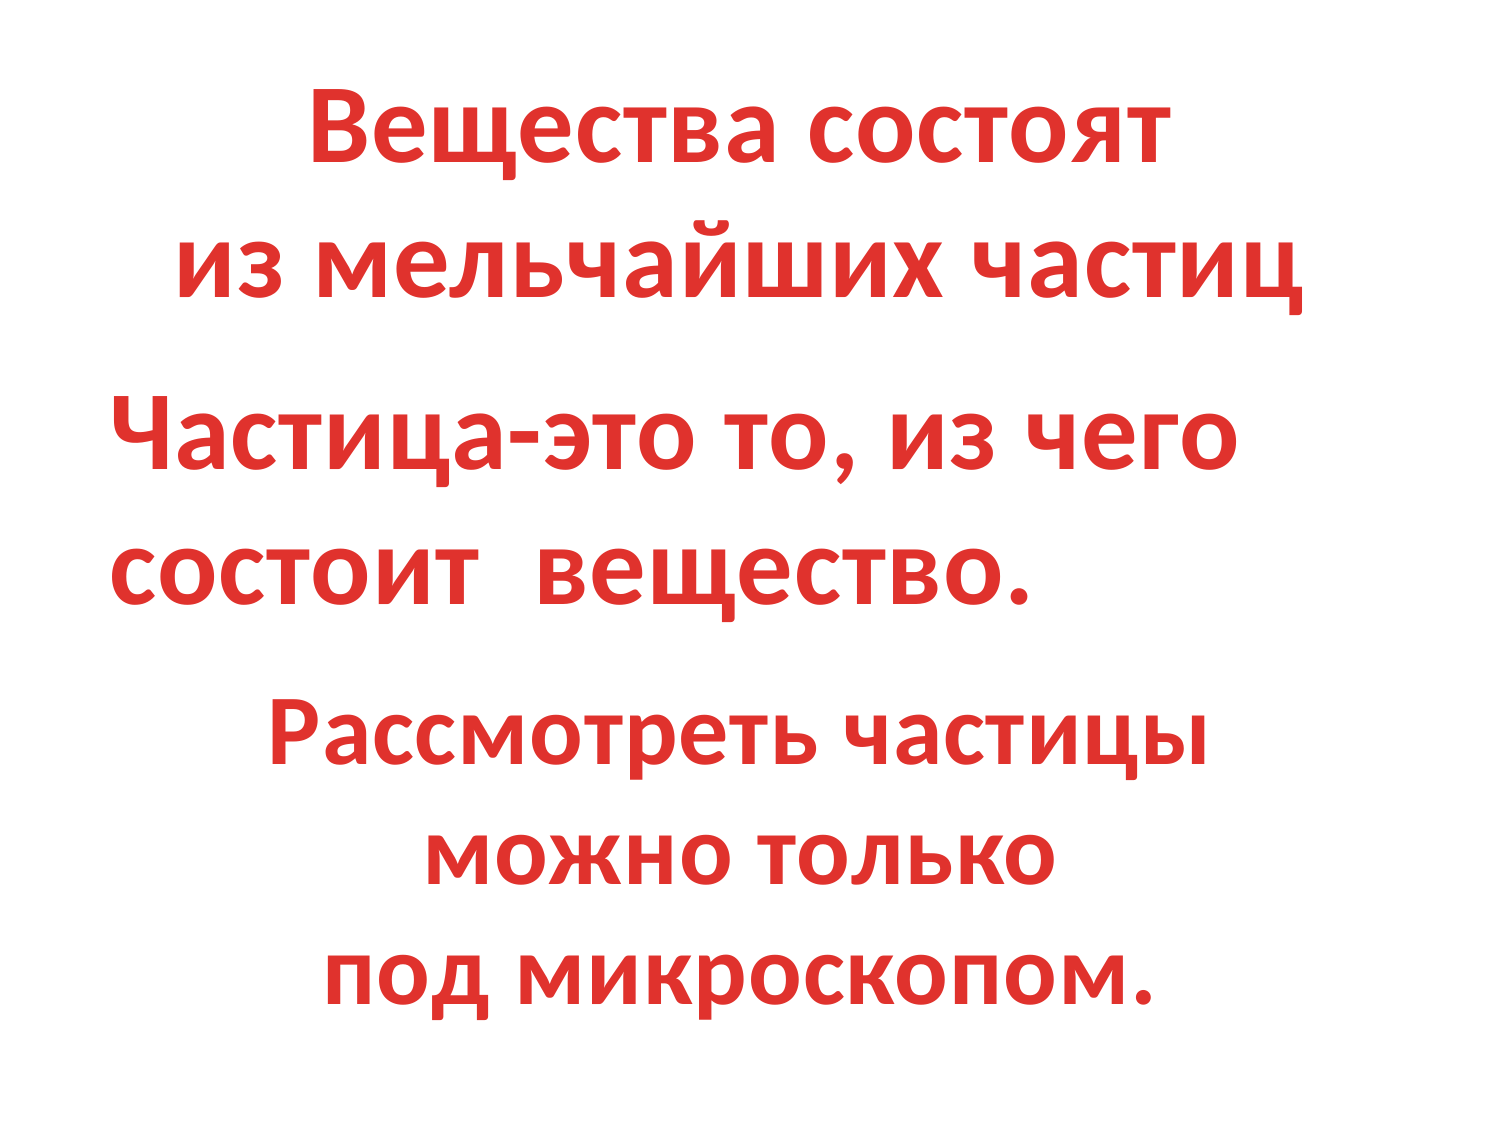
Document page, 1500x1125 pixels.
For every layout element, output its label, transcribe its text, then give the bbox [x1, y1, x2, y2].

text_box Частица-это то, из чего состоит вещество. [94, 349, 1500, 635]
text_box Вещества состоят из мельчайших частиц [158, 42, 1321, 328]
text_box Рассмотреть частицы можно только под микроскопом. [0, 656, 1481, 1032]
